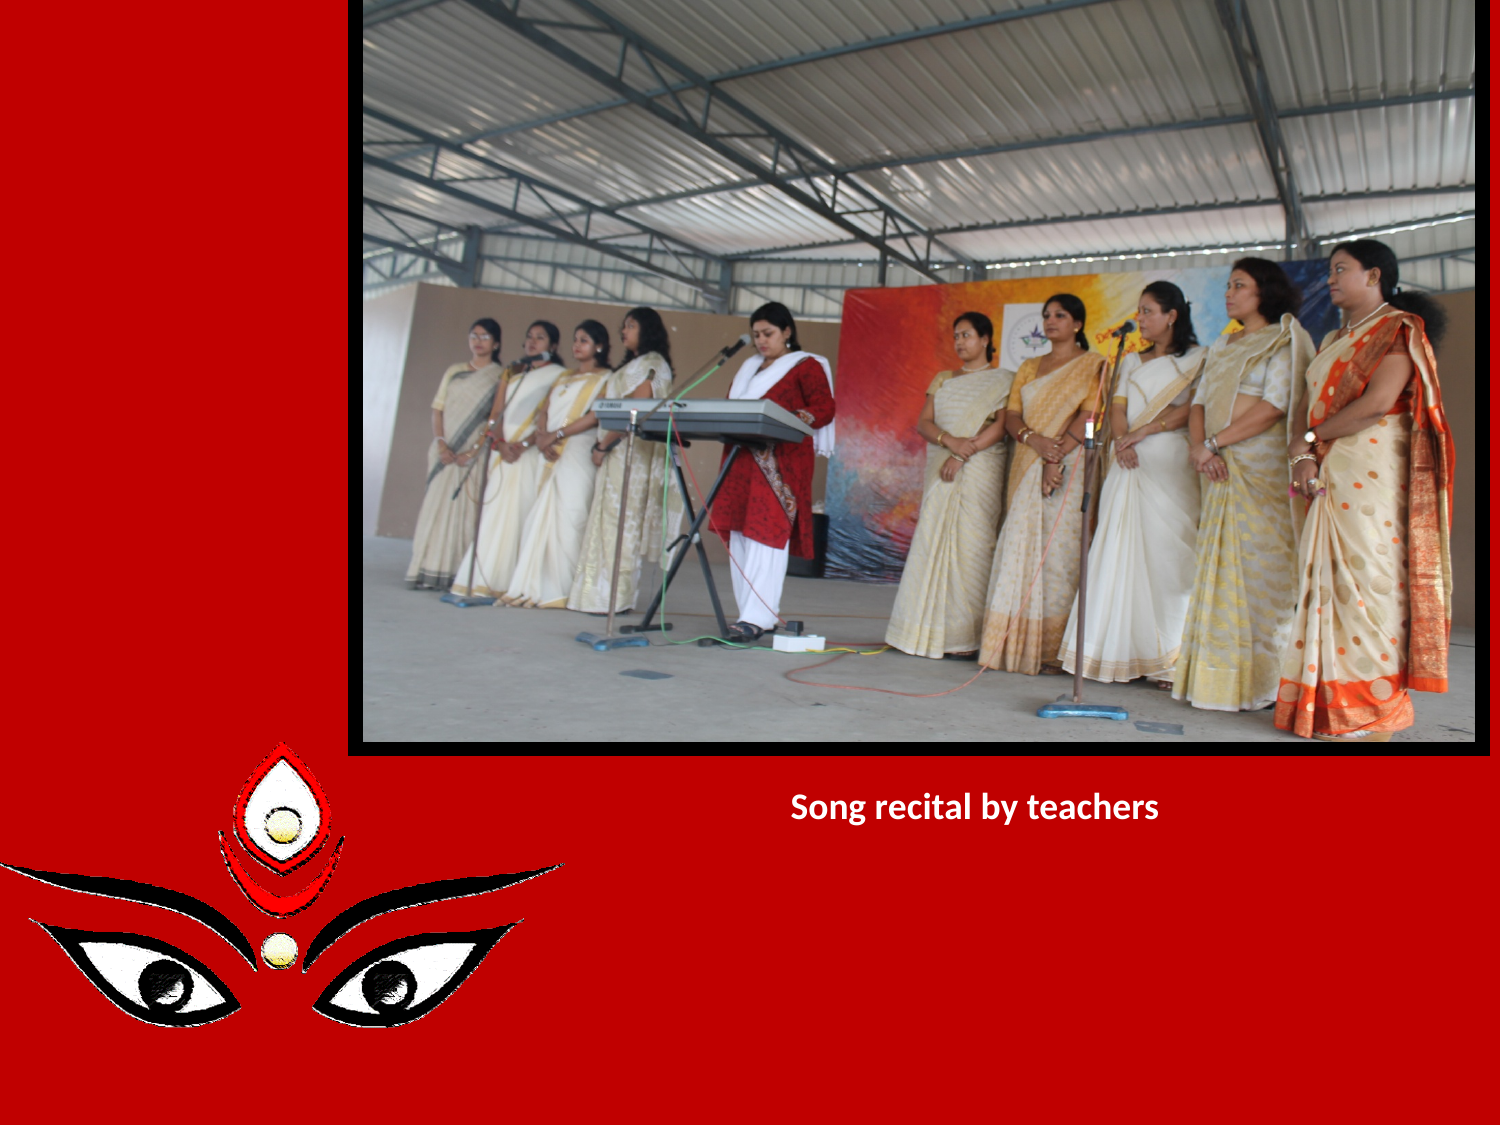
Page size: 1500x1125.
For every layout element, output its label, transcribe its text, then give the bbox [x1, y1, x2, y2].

picture [0, 0, 1476, 1051]
text_box Song recital by teachers [762, 774, 1188, 835]
